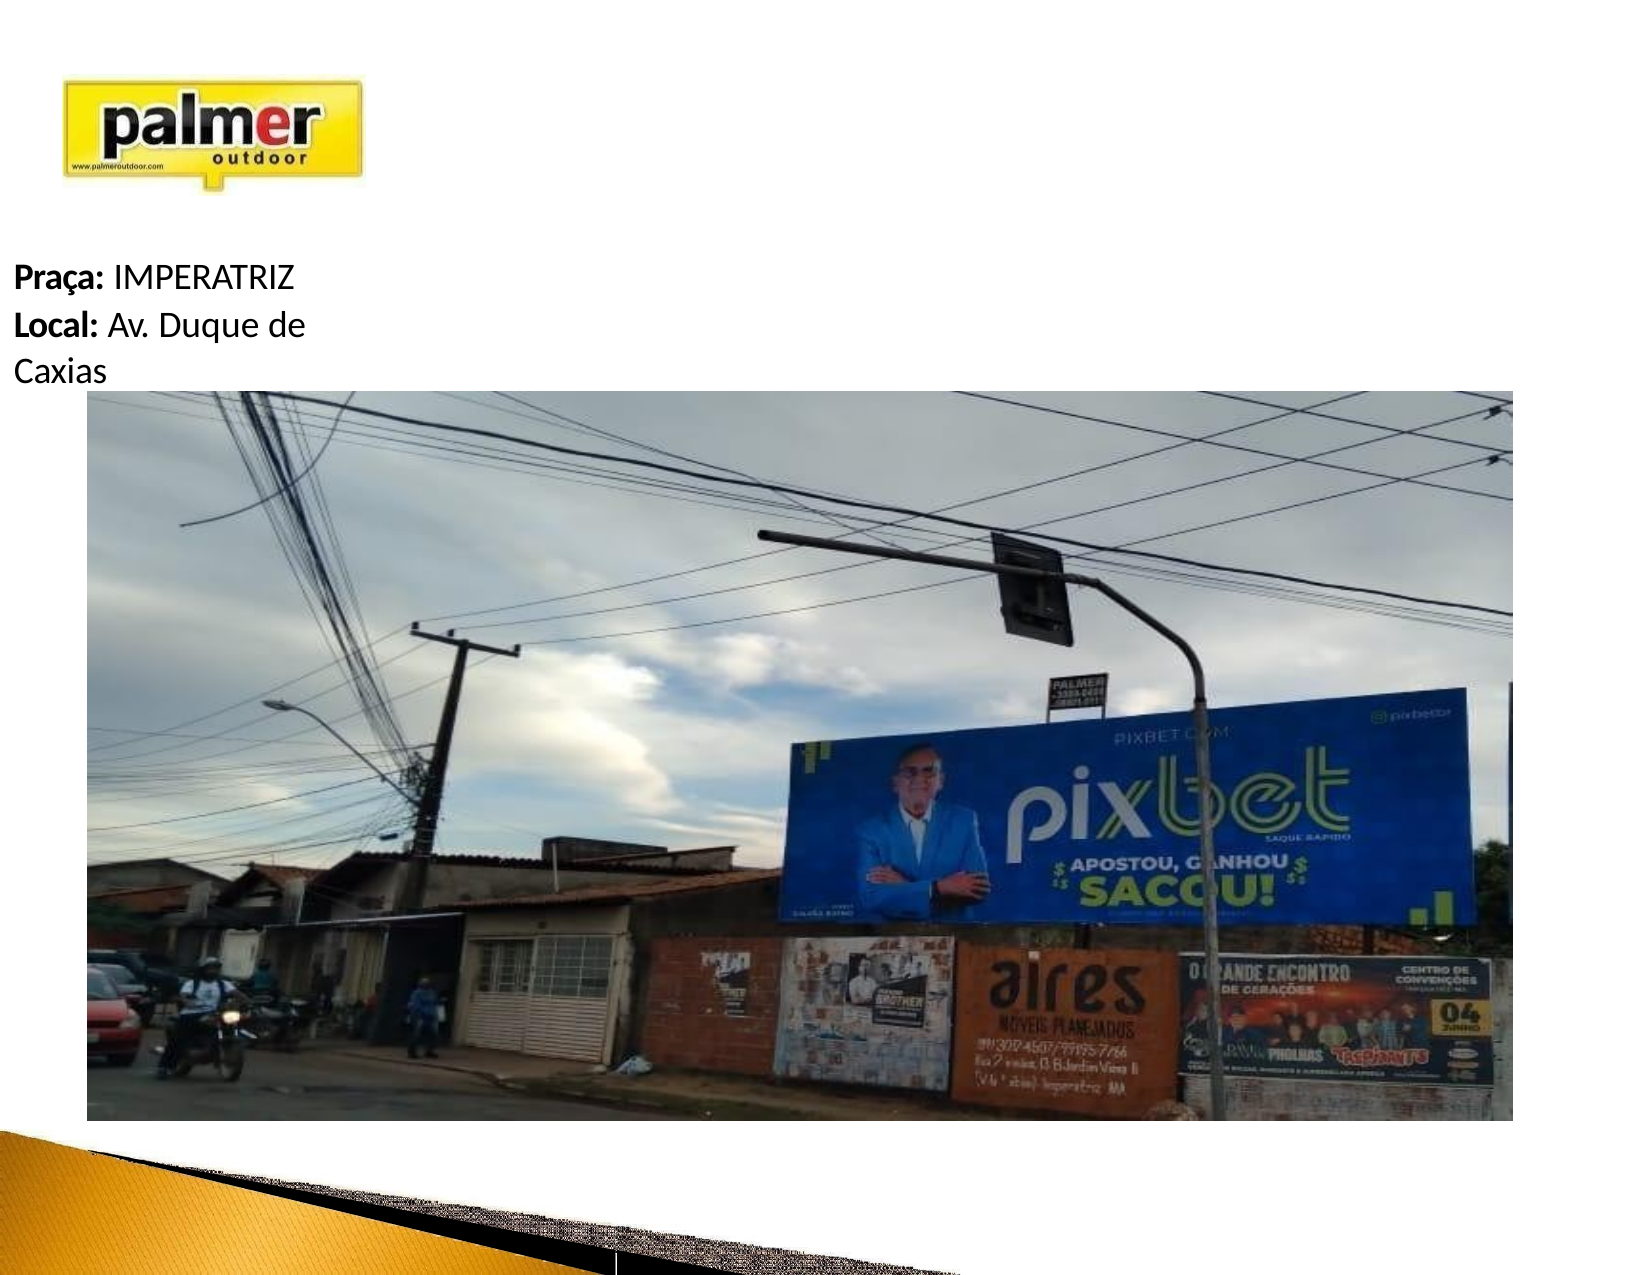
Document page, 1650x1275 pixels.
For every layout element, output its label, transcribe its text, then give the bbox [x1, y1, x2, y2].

text_box Praça: IMPERATRIZ Local: Av. Duque de Caxias [11, 247, 310, 391]
picture [0, 1129, 961, 1275]
picture [87, 391, 1513, 1121]
picture [62, 74, 366, 196]
